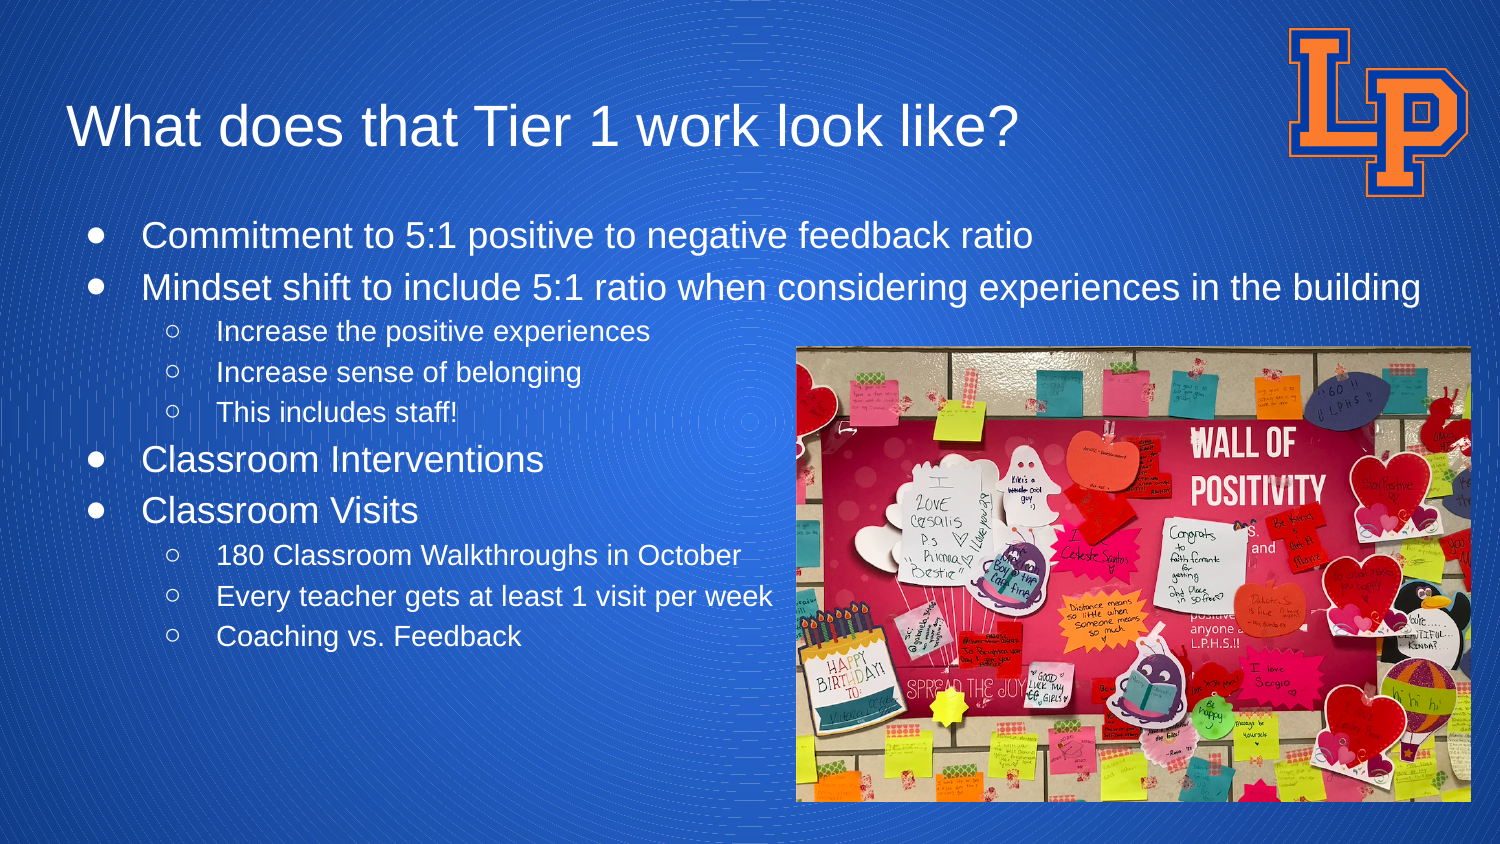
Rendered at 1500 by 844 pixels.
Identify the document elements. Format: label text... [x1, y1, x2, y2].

picture [796, 346, 1471, 802]
title What does that Tier 1 work look like? [51, 72, 1449, 167]
picture [1284, 23, 1473, 202]
list Commitment to 5:1 positive to negative feedback ratio Mindset shift to include 5:1 ratio when considering experiences in the building Increase the positive experiences Increase sense of belonging This includes staff! Classroom Interventions Classroom Visits 180 Classroom Walkthroughs in October Every teacher gets at least 1 visit per week Coaching vs. Feedback [51, 189, 1449, 750]
